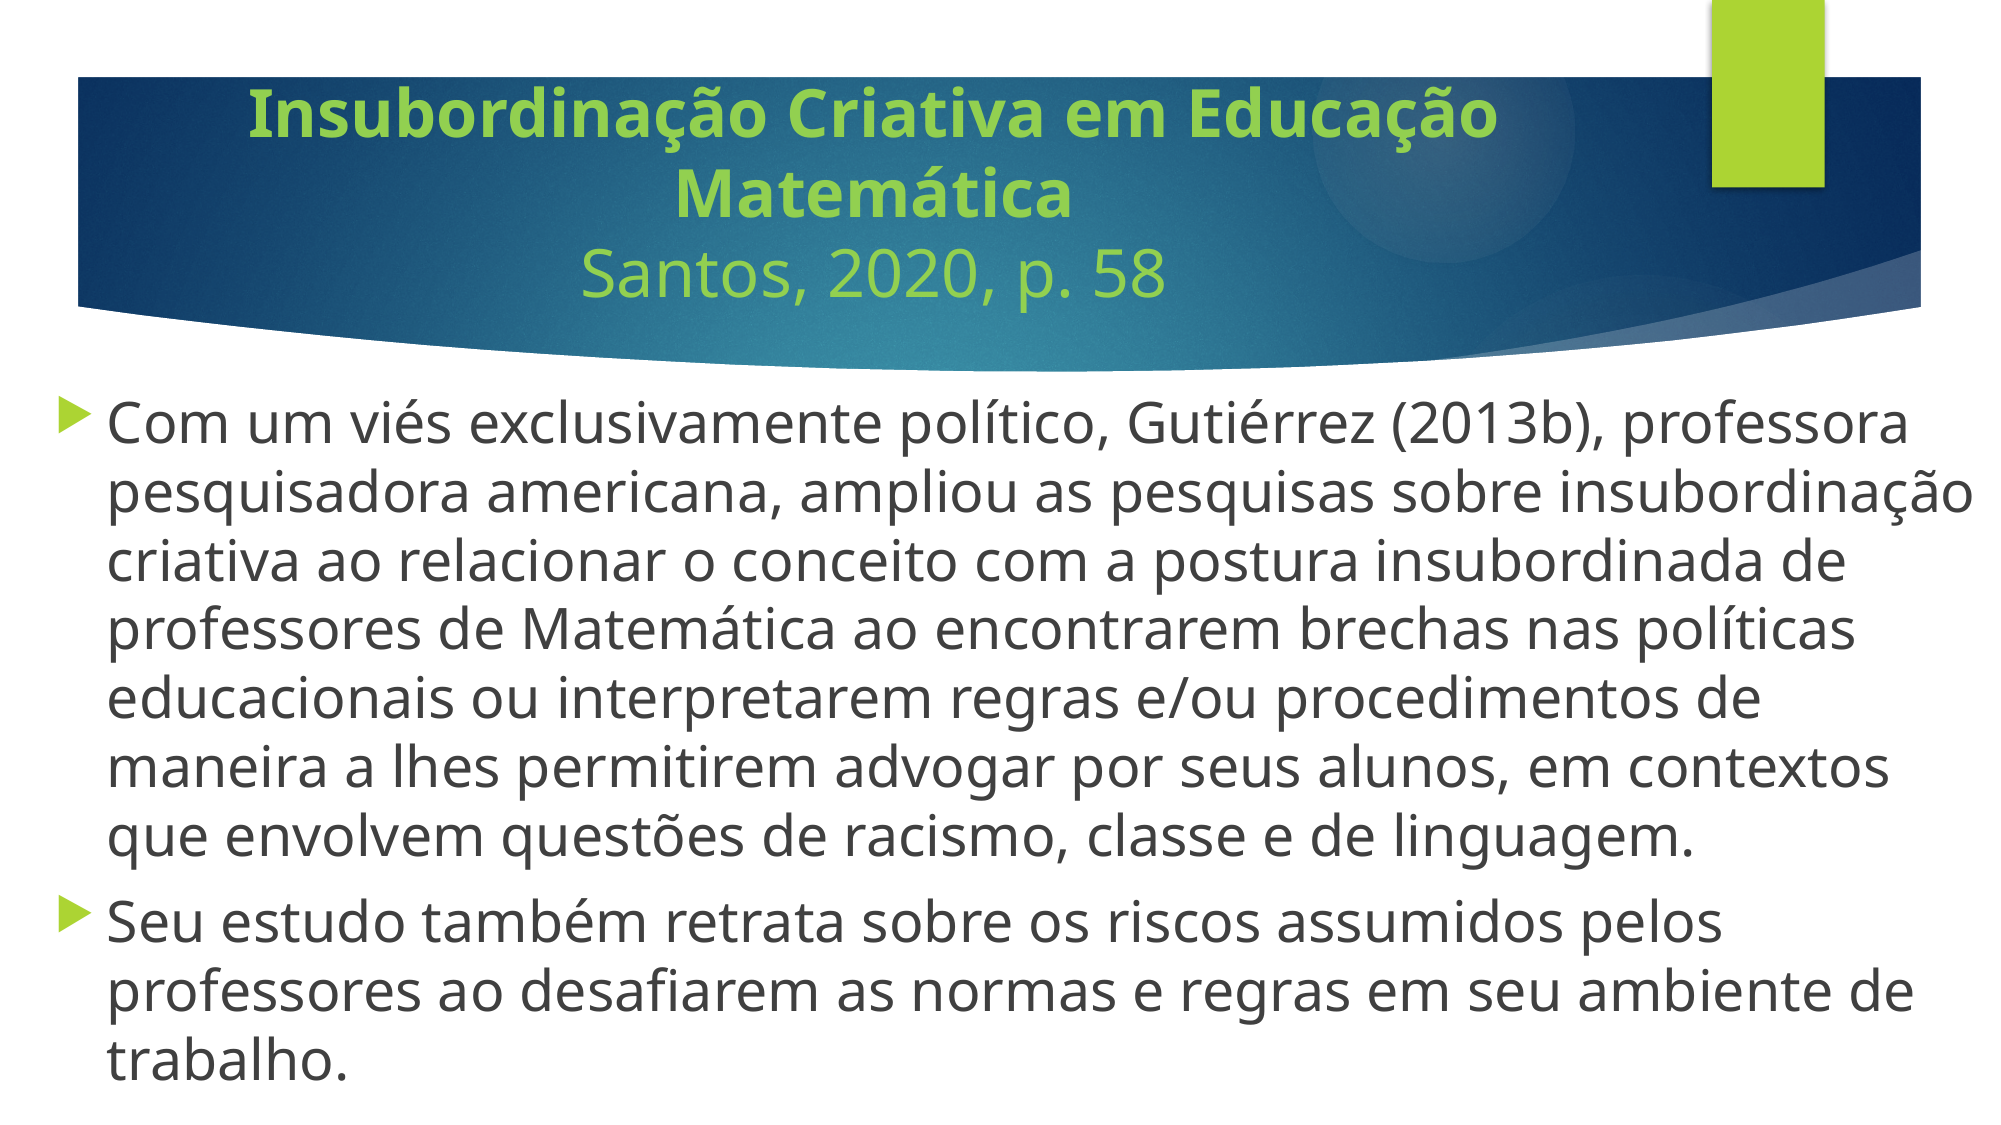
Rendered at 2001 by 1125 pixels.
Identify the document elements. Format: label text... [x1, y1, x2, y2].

list Com um viés exclusivamente político, Gutiérrez (2013b), professora pesquisadora americana, ampliou as pesquisas sobre insubordinação criativa ao relacionar o conceito com a postura insubordinada de professores de Matemática ao encontrarem brechas nas políticas educacionais ou interpretarem regras e/ou procedimentos de maneira a lhes permitirem advogar por seus alunos, em contextos que envolvem questões de racismo, classe e de linguagem. Seu estudo também retrata sobre os riscos assumidos pelos professores ao desafiarem as normas e regras em seu ambiente de trabalho. [39, 378, 2000, 1125]
title Insubordinação Criativa em Educação Matemática Santos, 2020, p. 58 [39, 59, 1710, 322]
